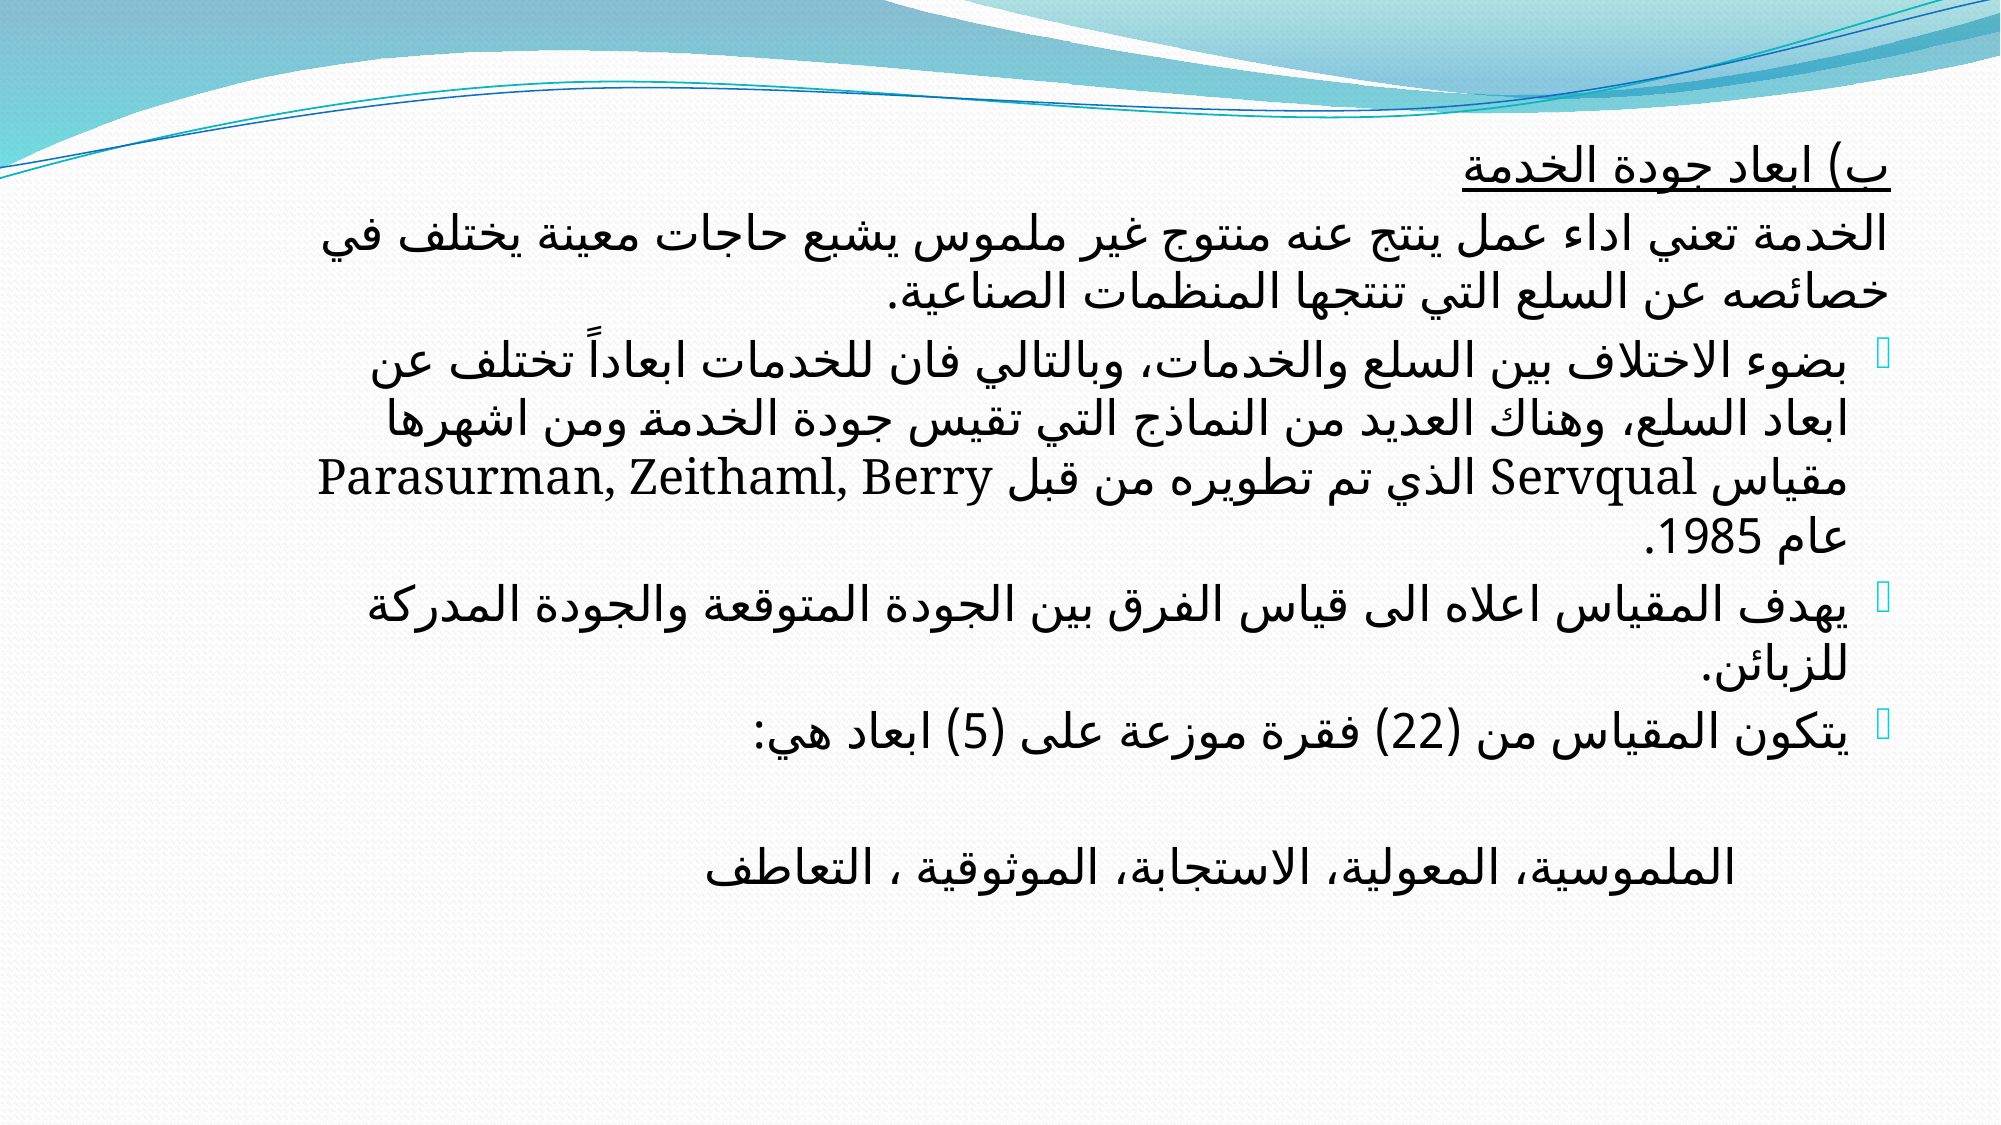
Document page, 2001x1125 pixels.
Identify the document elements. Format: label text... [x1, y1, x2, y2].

list ب) ابعاد جودة الخدمة الخدمة تعني اداء عمل ينتج عنه منتوج غير ملموس يشبع حاجات معينة يختلف في خصائصه عن السلع التي تنتجها المنظمات الصناعية. بضوء الاختلاف بين السلع والخدمات، وبالتالي فان للخدمات ابعاداً تختلف عن ابعاد السلع، وهناك العديد من النماذج التي تقيس جودة الخدمة ومن اشهرها مقياس Servqual الذي تم تطويره من قبل Parasurman, Zeithaml, Berry عام 1985. يهدف المقياس اعلاه الى قياس الفرق بين الجودة المتوقعة والجودة المدركة للزبائن. يتكون المقياس من (22) فقرة موزعة على (5) ابعاد هي: الملموسية، المعولية، الاستجابة، الموثوقية ، التعاطف [261, 57, 1906, 907]
